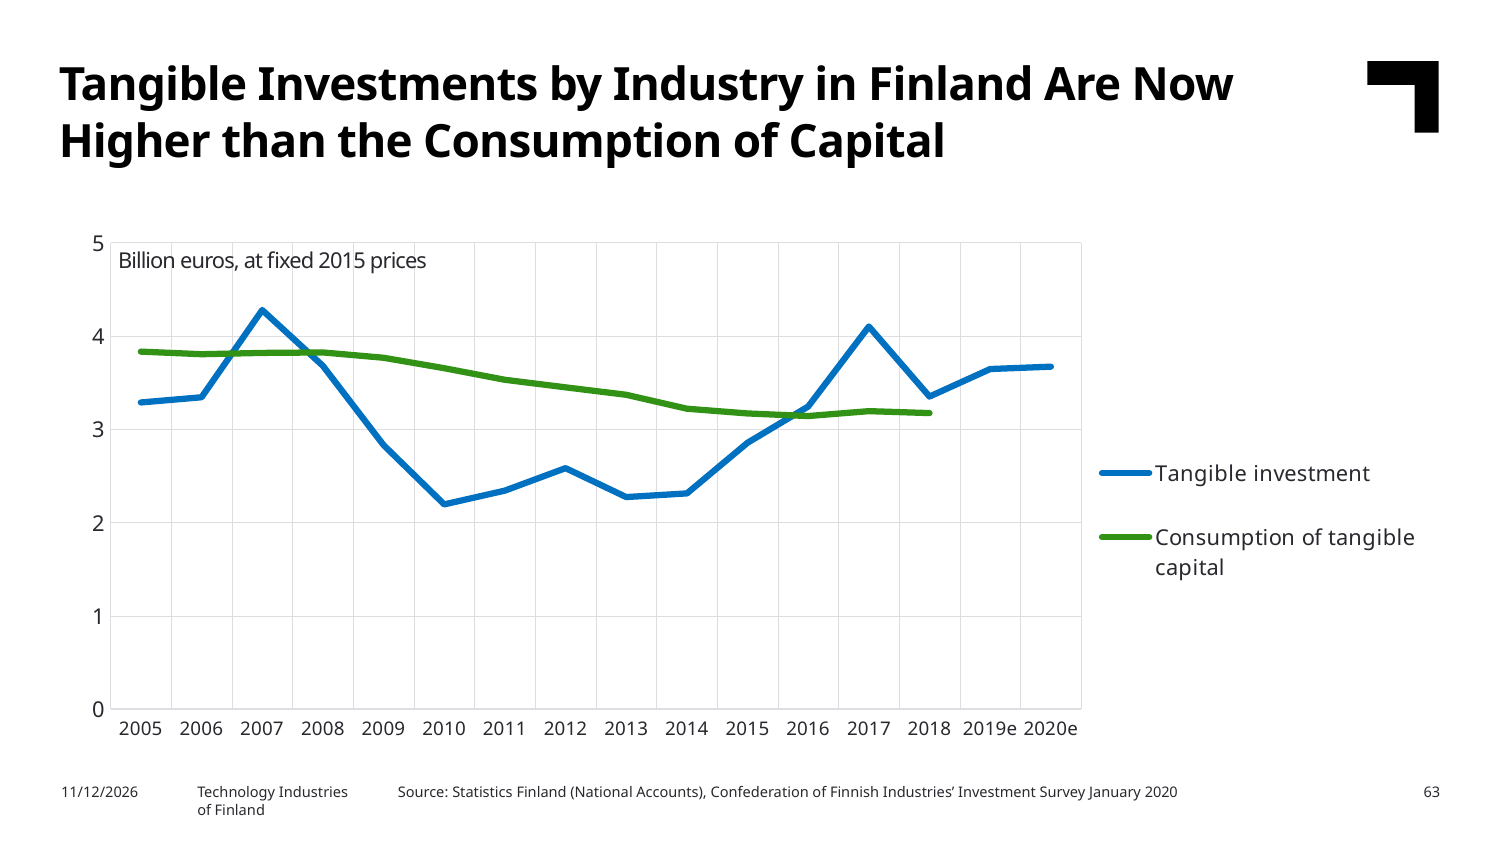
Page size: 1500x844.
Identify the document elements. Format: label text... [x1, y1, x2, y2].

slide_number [46, 775, 182, 803]
slide_number 63 [1353, 775, 1456, 803]
footer Technology Industries of Finland [182, 775, 453, 803]
list Tangible Investments by Industry in Finland Are Now Higher than the Consumption of Capital [41, 46, 1353, 153]
chart [62, 219, 1440, 763]
list Source: Statistics Finland (National Accounts), Confederation of Finnish Industries’ Investment Survey January 2020 [453, 775, 1353, 803]
